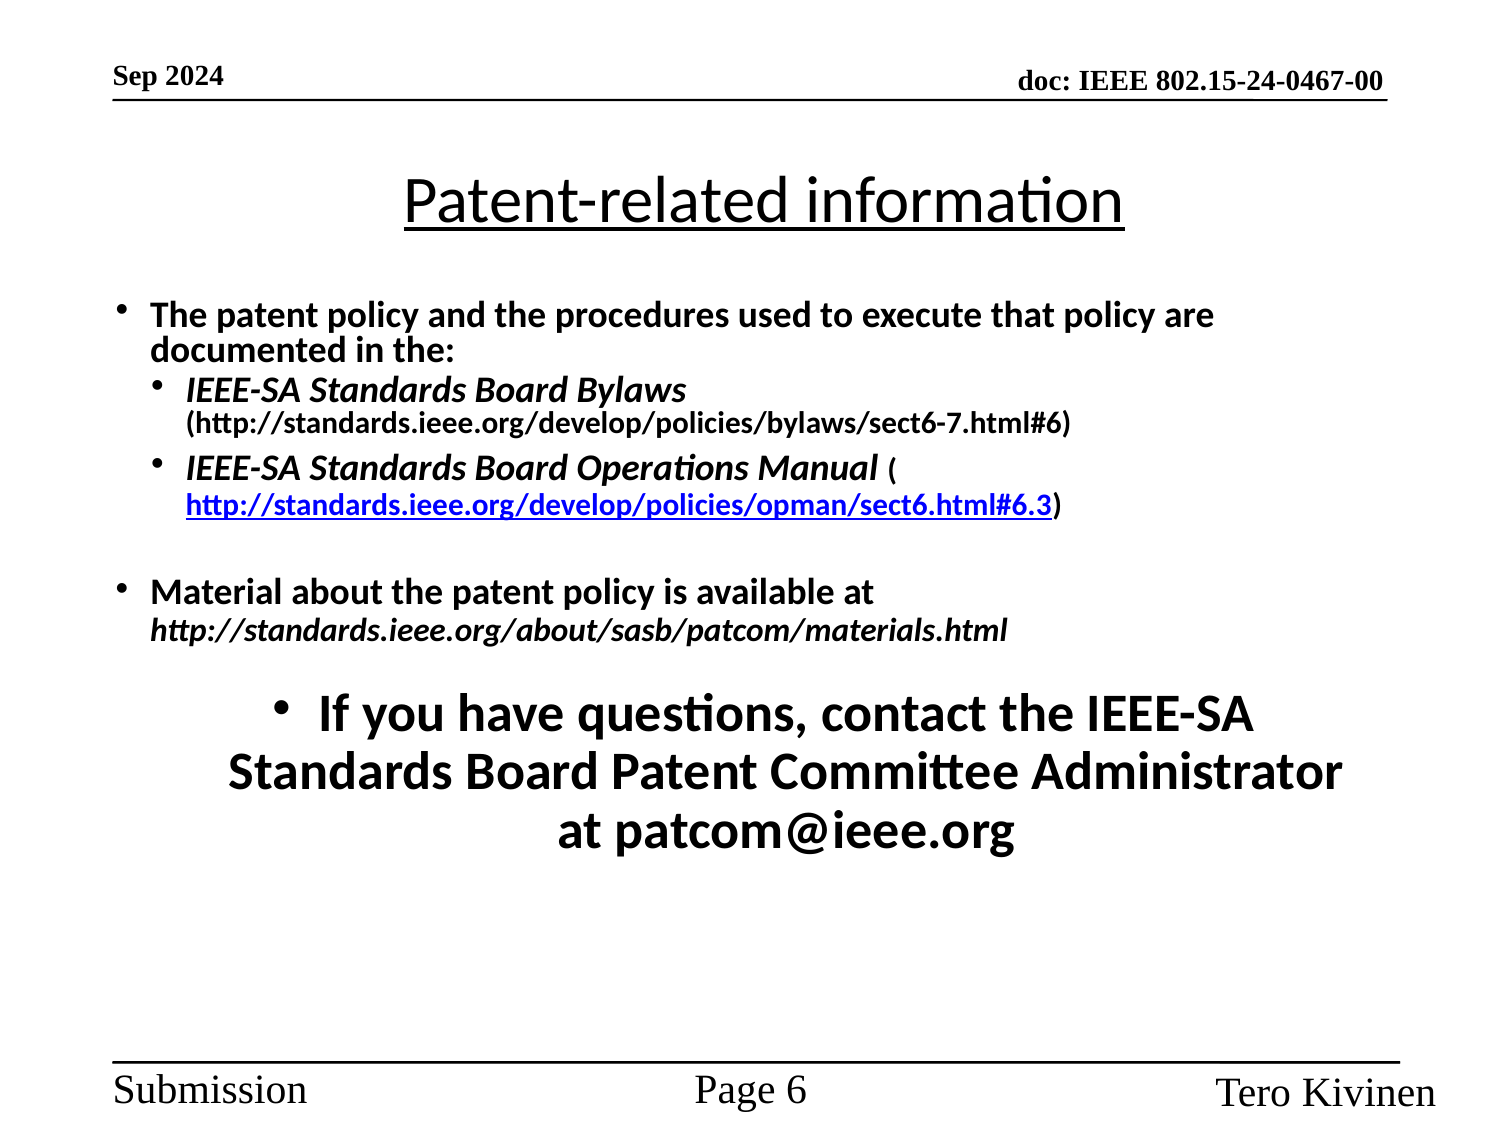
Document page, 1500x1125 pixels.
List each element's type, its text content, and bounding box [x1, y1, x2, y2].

text_box Patent-related information [53, 103, 1475, 288]
text_box The patent policy and the procedures used to execute that policy are documented in the: IEEE-SA Standards Board Bylaws (http://standards.ieee.org/develop/policies/bylaws/sect6-7.html#6) IEEE-SA Standards Board Operations Manual (http://standards.ieee.org/develop/policies/opman/sect6.html#6.3) Material about the patent policy is available at http://standards.ieee.org/about/sasb/patcom/materials.html If you have questions, contact the IEEE-SA Standards Board Patent Committee Administrator at patcom@ieee.org [99, 290, 1371, 1021]
